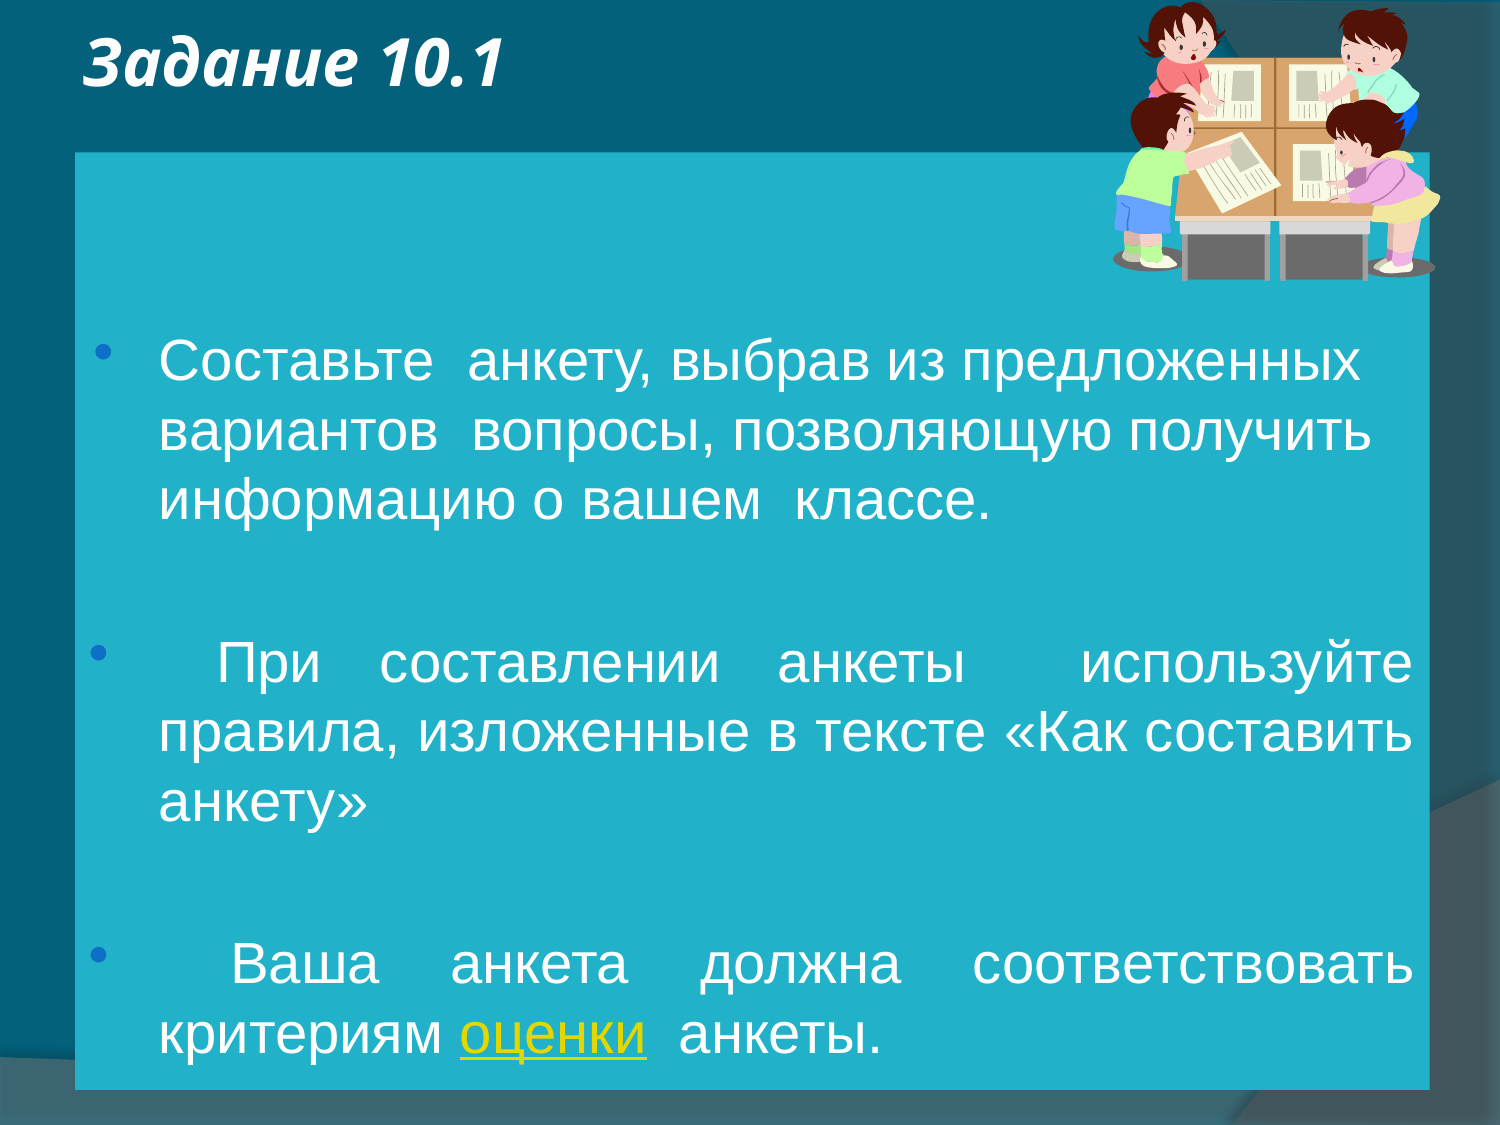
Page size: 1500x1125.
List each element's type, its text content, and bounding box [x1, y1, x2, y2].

picture [1112, 0, 1442, 282]
title Задание 10.1 [75, 0, 1103, 152]
list Составьте анкету, выбрав из предложенных вариантов вопросы, позволяющую получить информацию о вашем классе. При составлении анкеты используйте правила, изложенные в тексте «Как составить анкету» Ваша анкета должна соответствовать критериям оценки анкеты. [75, 152, 1430, 1090]
